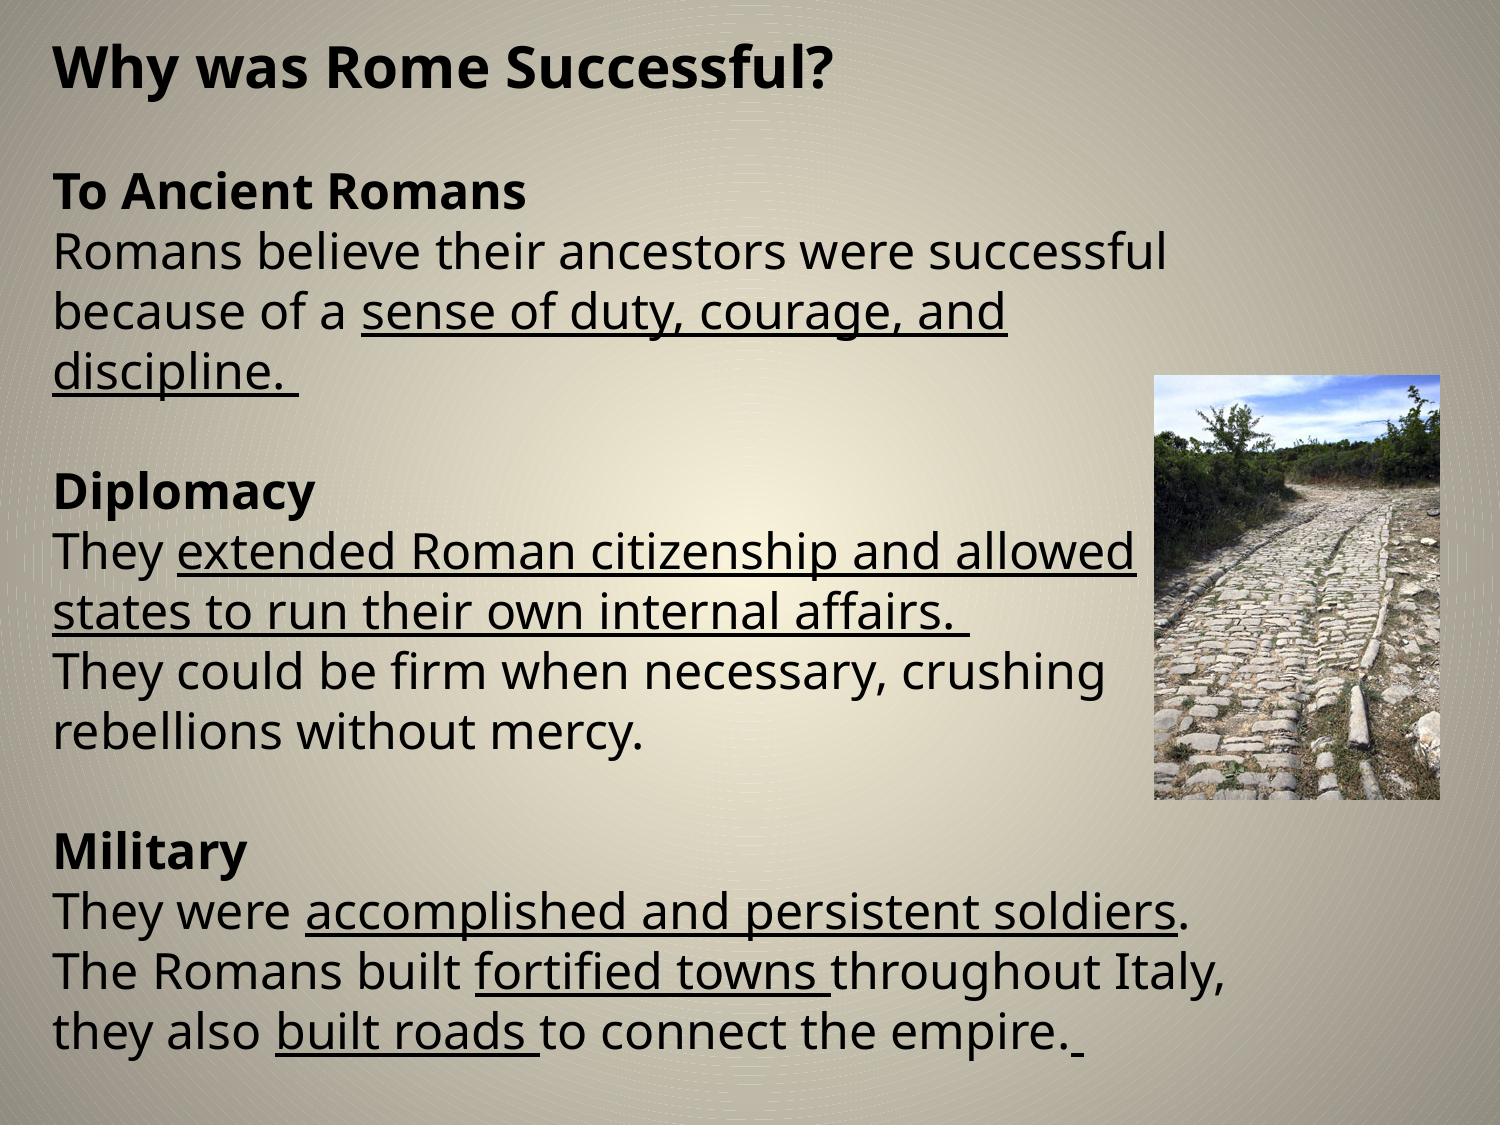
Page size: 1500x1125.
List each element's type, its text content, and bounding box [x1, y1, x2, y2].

text_box Why was Rome Successful? To Ancient Romans Romans believe their ancestors were successful because of a sense of duty, courage, and discipline. Diplomacy They extended Roman citizenship and allowed states to run their own internal affairs. They could be firm when necessary, crushing rebellions without mercy. Military They were accomplished and persistent soldiers. The Romans built fortified towns throughout Italy, they also built roads to connect the empire. [37, 22, 1263, 1125]
picture [1153, 374, 1441, 801]
